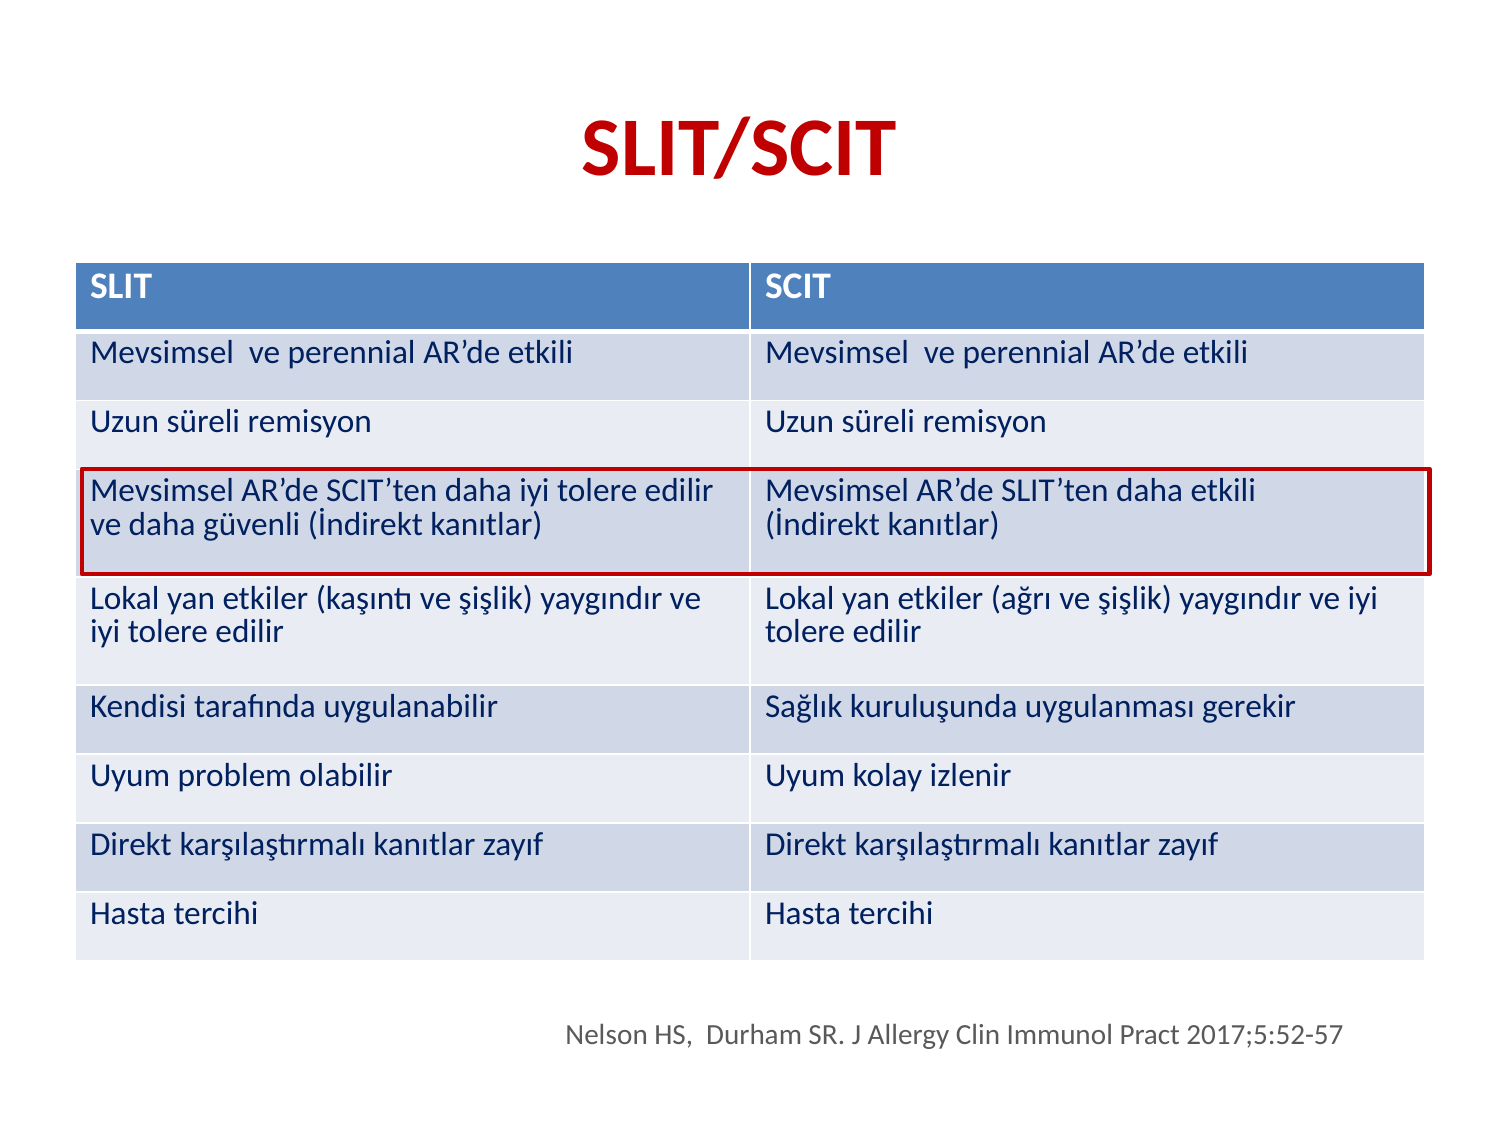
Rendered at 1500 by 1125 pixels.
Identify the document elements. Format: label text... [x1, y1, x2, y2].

text_box Nelson HS, Durham SR. J Allergy Clin Immunol Pract 2017;5:52-57 [550, 1007, 1407, 1058]
table_cell Sağlık kuruluşunda uygulanması gerekir [751, 686, 1424, 753]
table_cell Uyum problem olabilir [76, 755, 749, 822]
table_cell Hasta tercihi [76, 893, 749, 960]
table_cell Kendisi tarafında uygulanabilir [76, 686, 749, 753]
table_cell Uyum kolay izlenir [751, 755, 1424, 822]
table_header SCIT [751, 263, 1424, 329]
title SLIT/SCIT [75, 45, 1425, 233]
table_cell Uzun süreli remisyon [76, 401, 749, 469]
text_box [80, 467, 1432, 576]
table_cell Lokal yan etkiler (kaşıntı ve şişlik) yaygındır ve iyi tolere edilir [76, 578, 749, 684]
table_cell Mevsimsel ve perennial AR’de etkili [751, 334, 1424, 400]
table_cell Lokal yan etkiler (ağrı ve şişlik) yaygındır ve iyi tolere edilir [751, 578, 1424, 684]
table_cell Mevsimsel ve perennial AR’de etkili [76, 334, 749, 400]
table_header SLIT [76, 263, 749, 329]
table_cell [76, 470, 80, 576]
table_cell Hasta tercihi [751, 893, 1424, 960]
table_cell Direkt karşılaştırmalı kanıtlar zayıf [751, 824, 1424, 891]
table_cell Uzun süreli remisyon [751, 401, 1424, 467]
table_cell Direkt karşılaştırmalı kanıtlar zayıf [76, 824, 749, 891]
